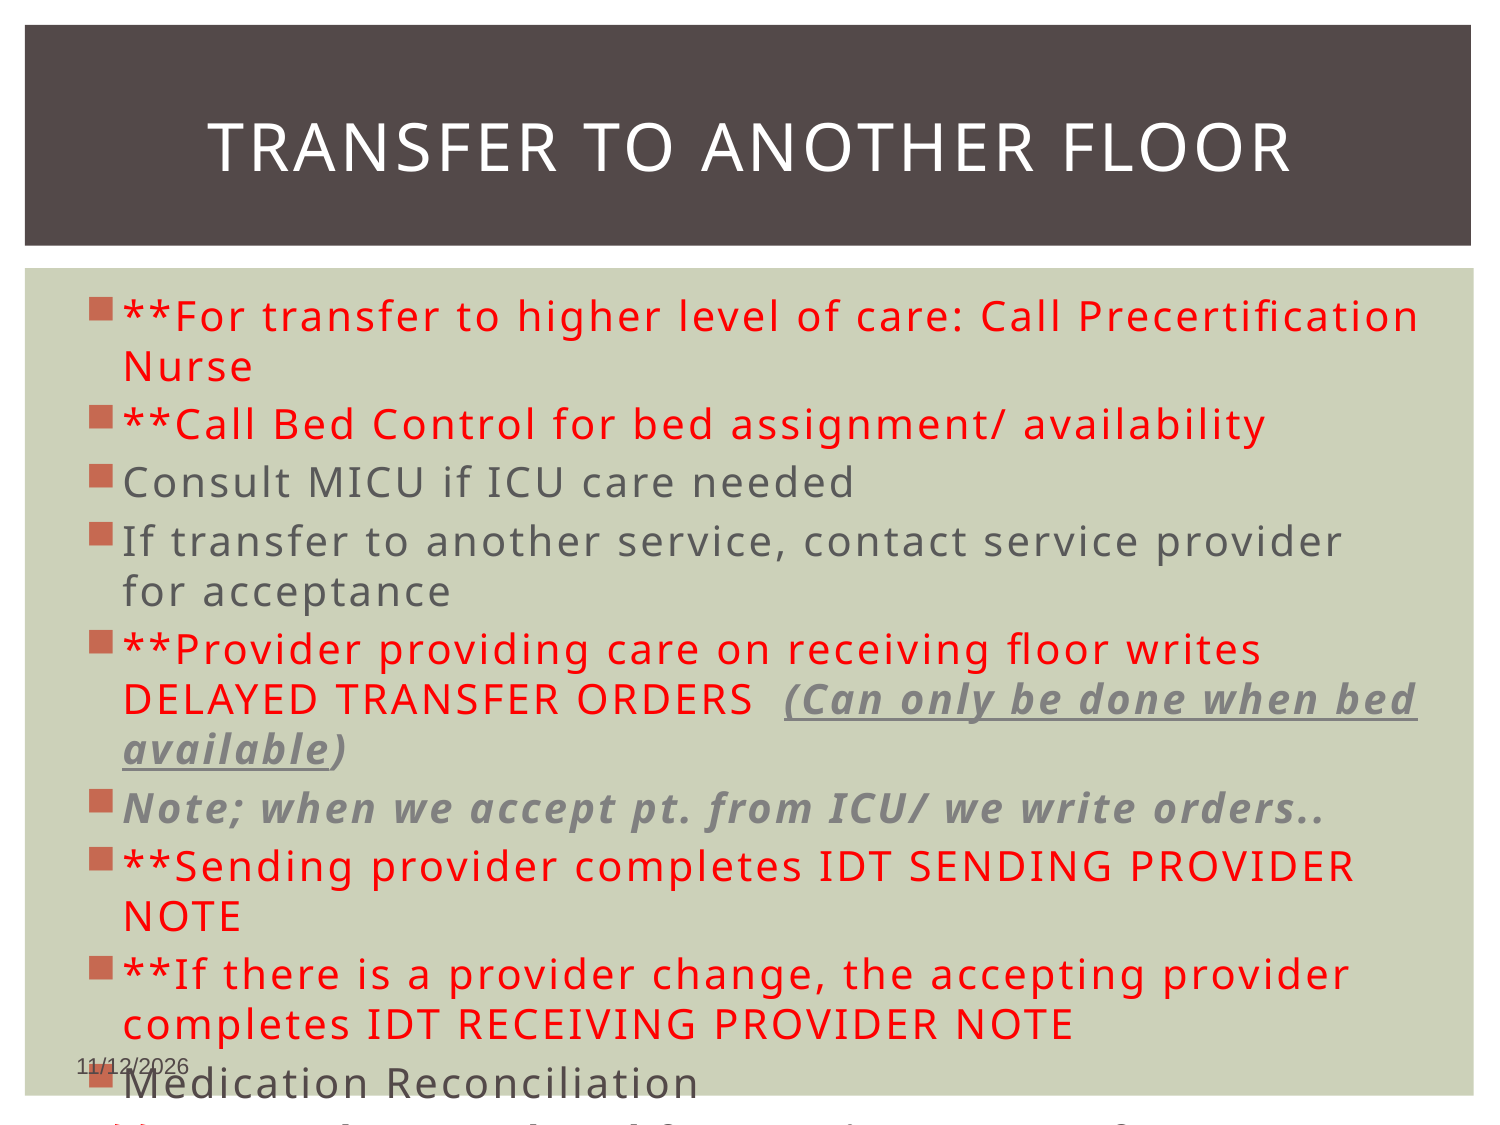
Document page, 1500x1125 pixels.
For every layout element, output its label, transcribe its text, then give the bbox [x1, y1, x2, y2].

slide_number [60, 1042, 411, 1088]
list **For transfer to higher level of care: Call Precertification Nurse **Call Bed Control for bed assignment/ availability Consult MICU if ICU care needed If transfer to another service, contact service provider for acceptance **Provider providing care on receiving floor writes DELAYED TRANSFER ORDERS (Can only be done when bed available) Note; when we accept pt. from ICU/ we write orders.. **Sending provider completes IDT SENDING PROVIDER NOTE **If there is a provider change, the accepting provider completes IDT RECEIVING PROVIDER NOTE Medication Reconciliation (** = must be completed for Nursing to transfer pt) [62, 282, 1442, 1088]
title Transfer to another floor [62, 58, 1438, 232]
